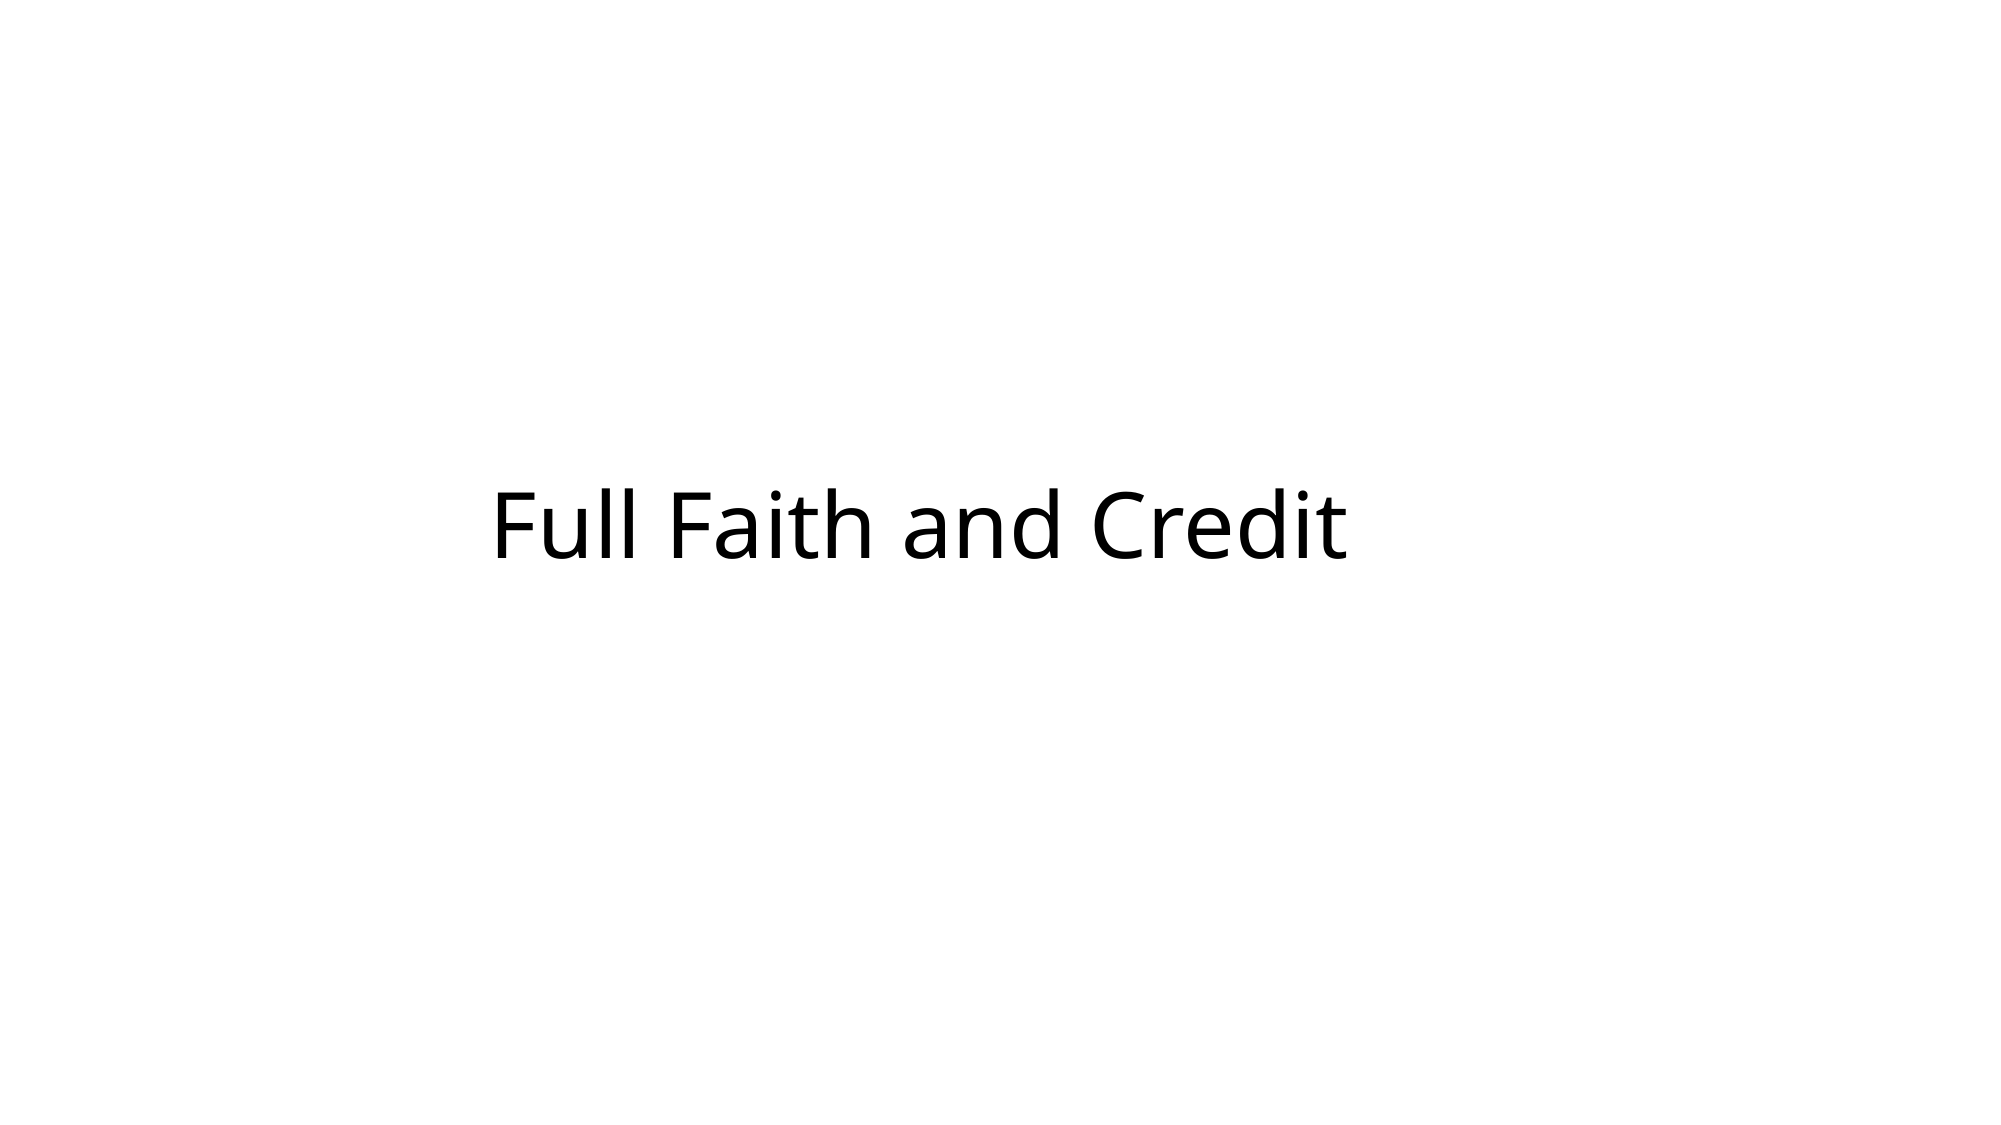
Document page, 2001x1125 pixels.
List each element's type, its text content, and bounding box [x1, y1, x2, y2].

title Full Faith and Credit [474, 45, 1507, 1013]
